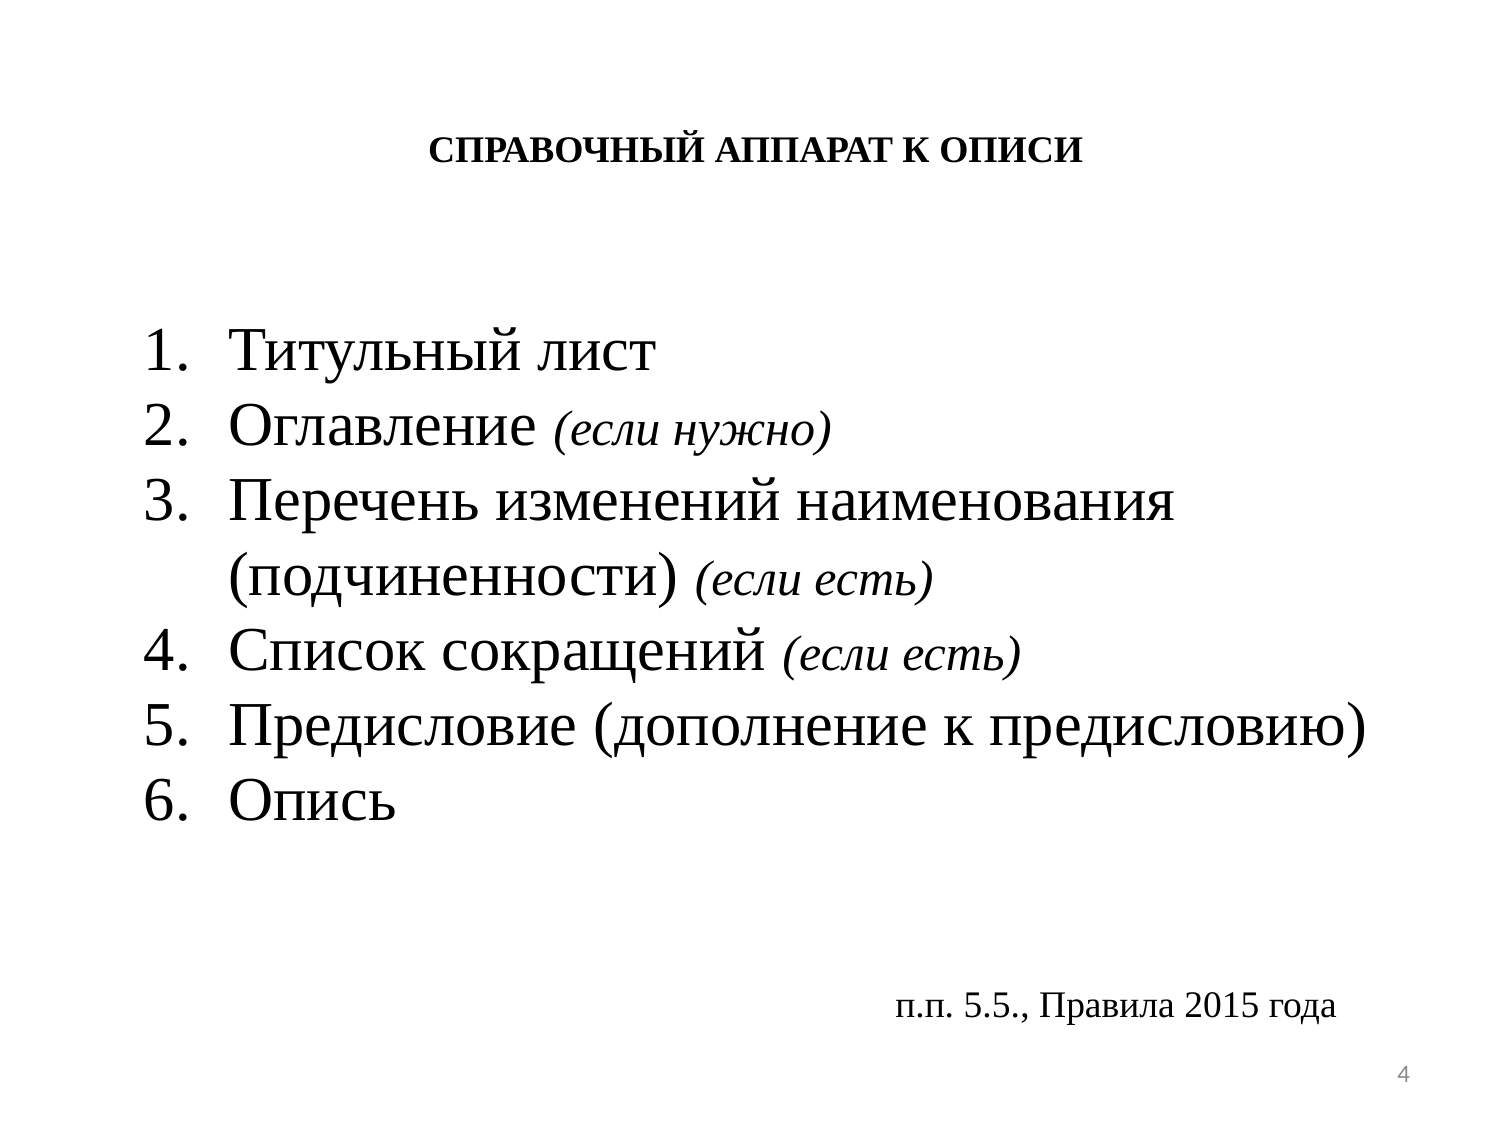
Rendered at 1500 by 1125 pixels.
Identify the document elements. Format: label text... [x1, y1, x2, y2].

slide_number 4 [1074, 1042, 1425, 1103]
text_box п.п. 5.5., Правила 2015 года [880, 972, 1353, 1033]
text_box СПРАВОЧНЫЙ АППАРАТ К ОПИСИ [175, 117, 1336, 177]
text_box Титульный лист Оглавление (если нужно) Перечень изменений наименования (подчиненности) (если есть) Список сокращений (если есть) Предисловие (дополнение к предисловию) Опись [128, 300, 1442, 841]
